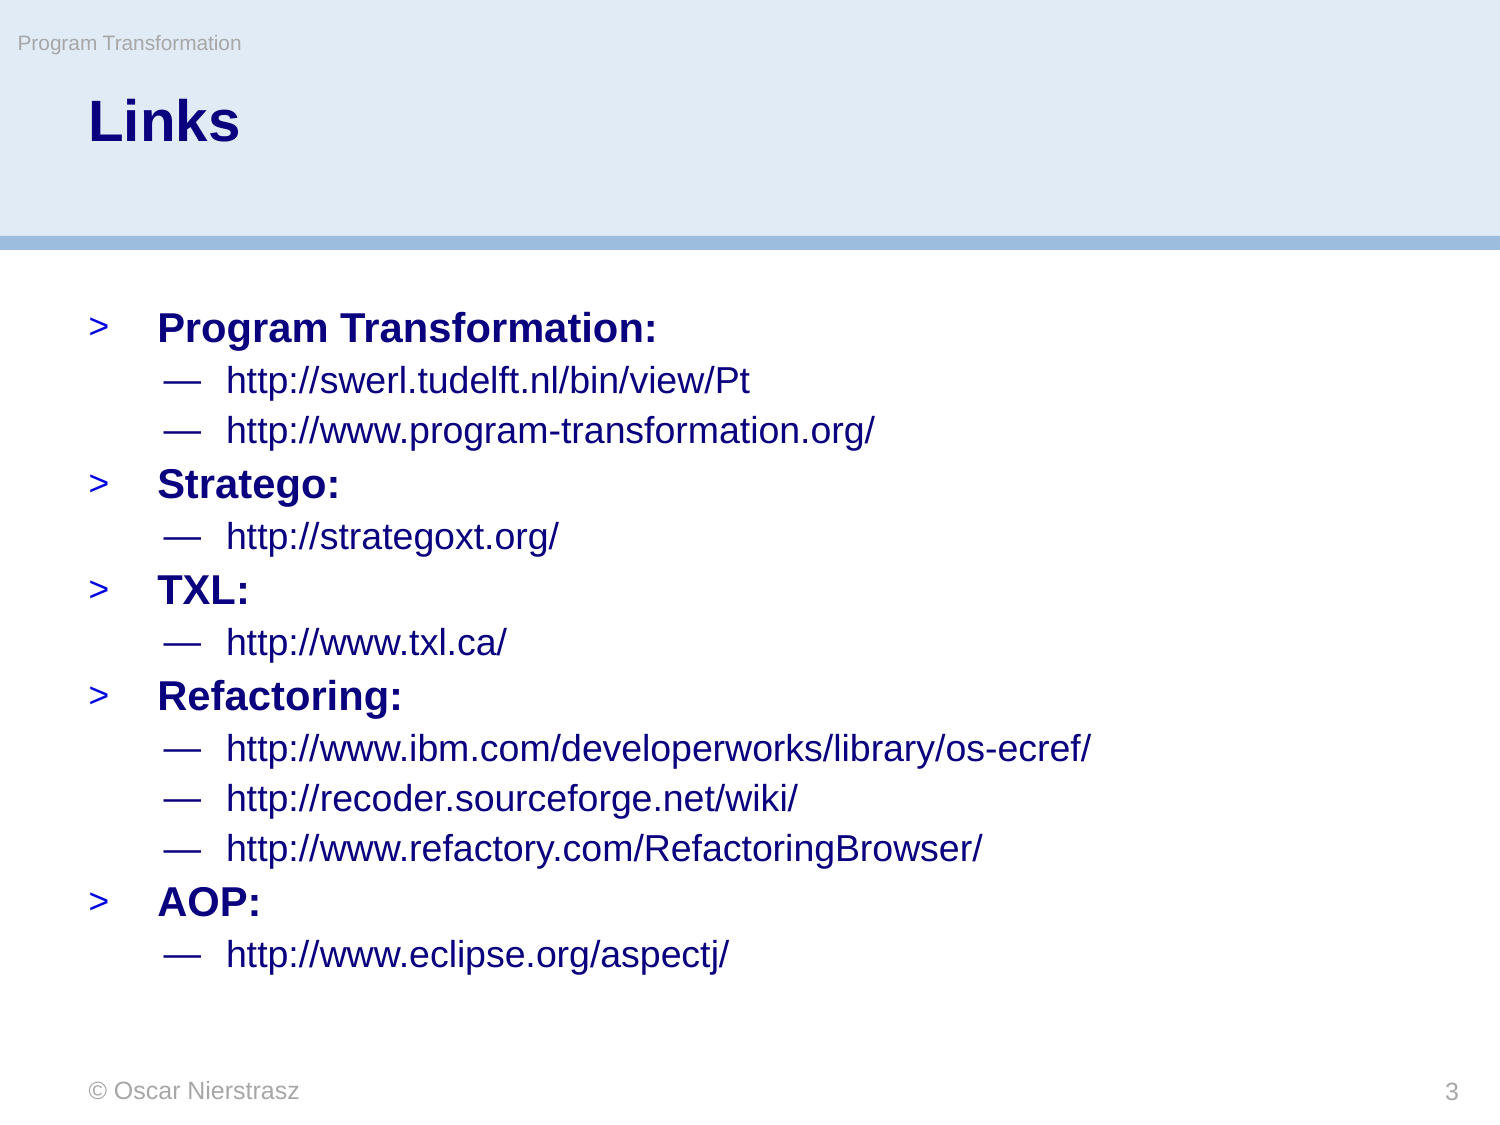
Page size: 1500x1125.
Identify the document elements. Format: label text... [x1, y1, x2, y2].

footer Program Transformation [17, 29, 904, 72]
list Program Transformation: http://swerl.tudelft.nl/bin/view/Pt http://www.program-transformation.org/ Stratego: http://strategoxt.org/ TXL: http://www.txl.ca/ Refactoring: http://www.ibm.com/developerworks/library/os-ecref/ http://recoder.sourceforge.net/wiki/ http://www.refactory.com/RefactoringBrowser/ AOP: http://www.eclipse.org/aspectj/ [88, 271, 1413, 1010]
slide_number 3 [1237, 1074, 1460, 1105]
slide_number © Oscar Nierstrasz [88, 1073, 715, 1104]
title Links [88, 90, 1413, 226]
